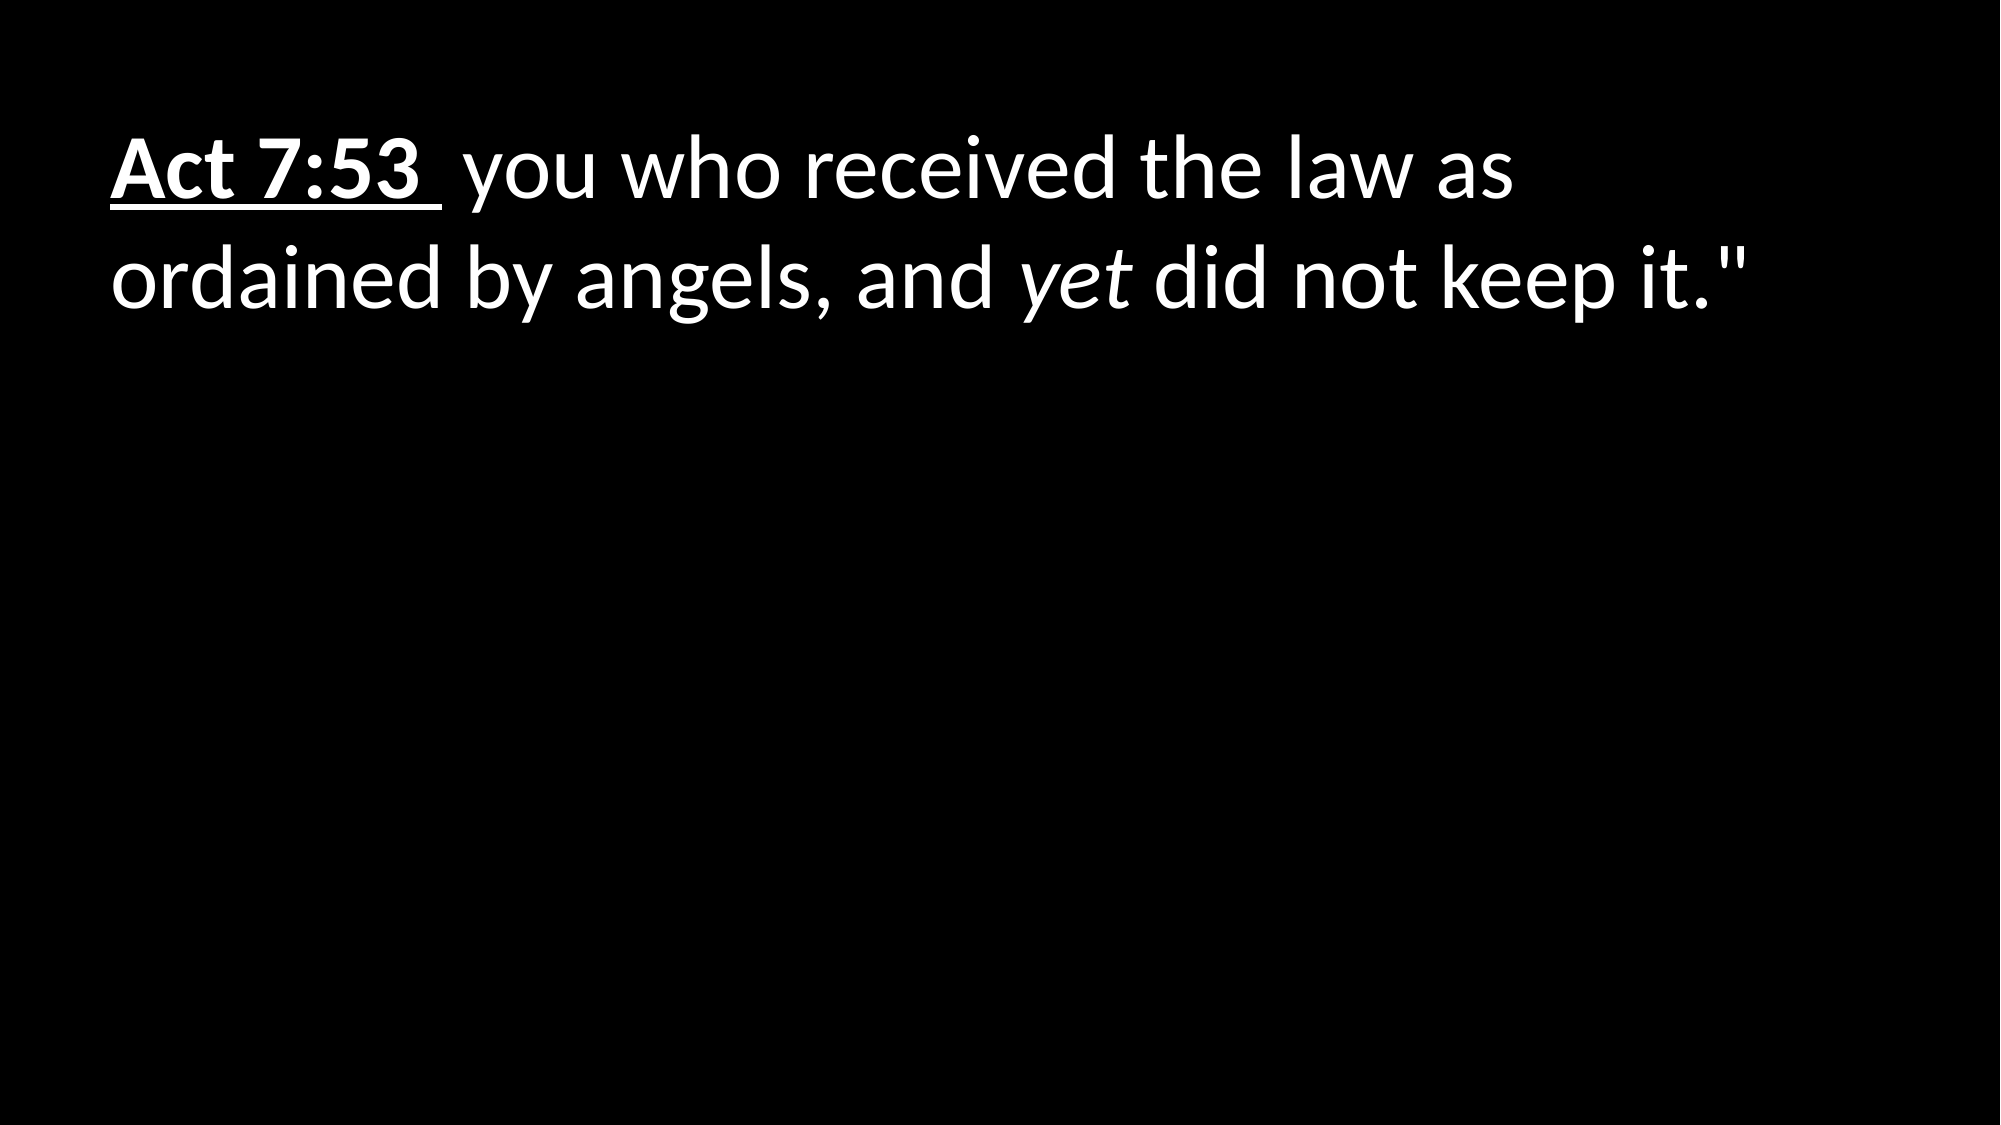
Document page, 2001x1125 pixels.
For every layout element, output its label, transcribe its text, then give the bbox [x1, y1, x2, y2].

text_box Act 7:53 you who received the law as ordained by angels, and yet did not keep it." [95, 99, 1865, 489]
